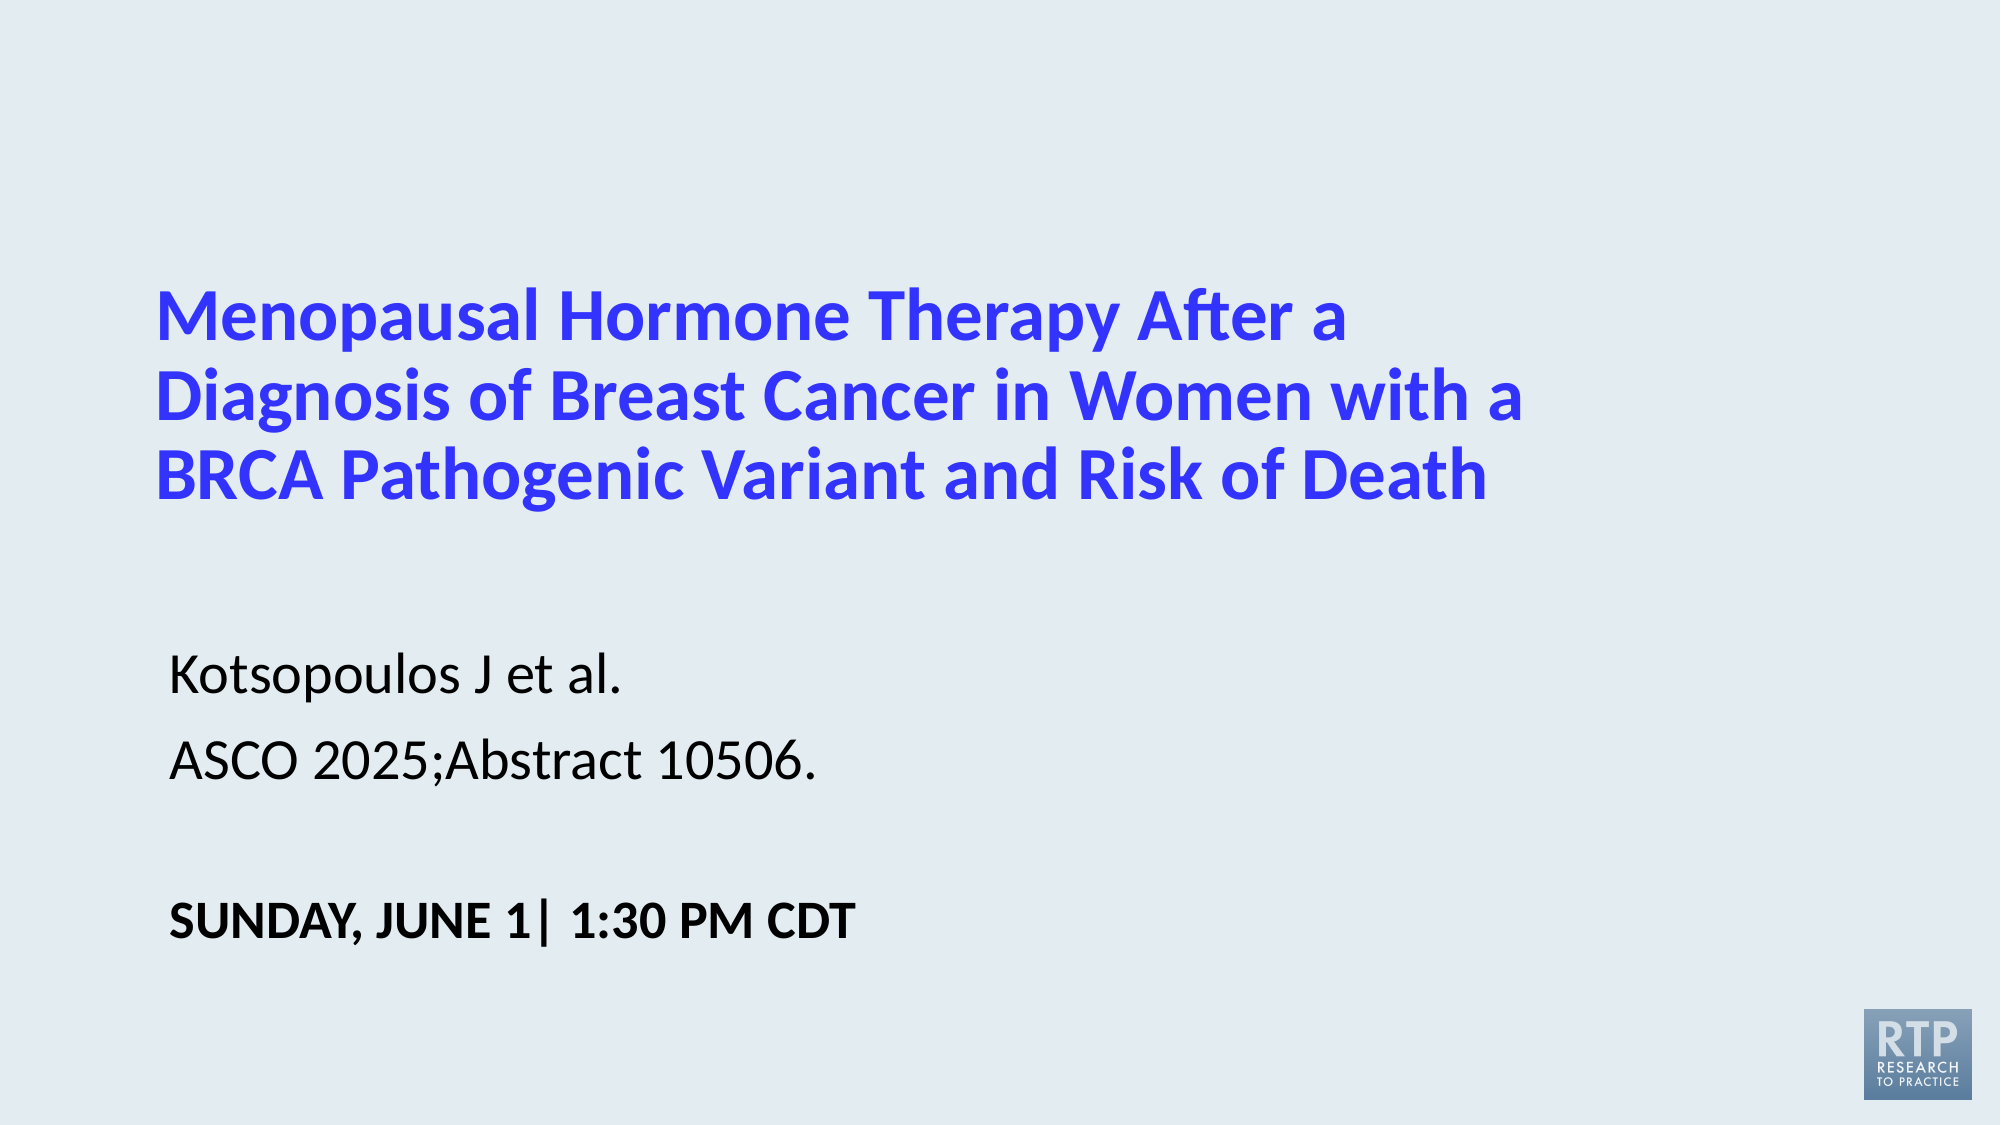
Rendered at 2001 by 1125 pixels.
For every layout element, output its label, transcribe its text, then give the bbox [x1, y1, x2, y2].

text_box Kotsopoulos J et al. ASCO 2025;Abstract 10506. SUNDAY, JUNE 1| 1:30 PM CDT [155, 627, 1745, 957]
title Menopausal Hormone Therapy After a Diagnosis of Breast Cancer in Women with a BRCA Pathogenic Variant and Risk of Death [154, 164, 1650, 629]
